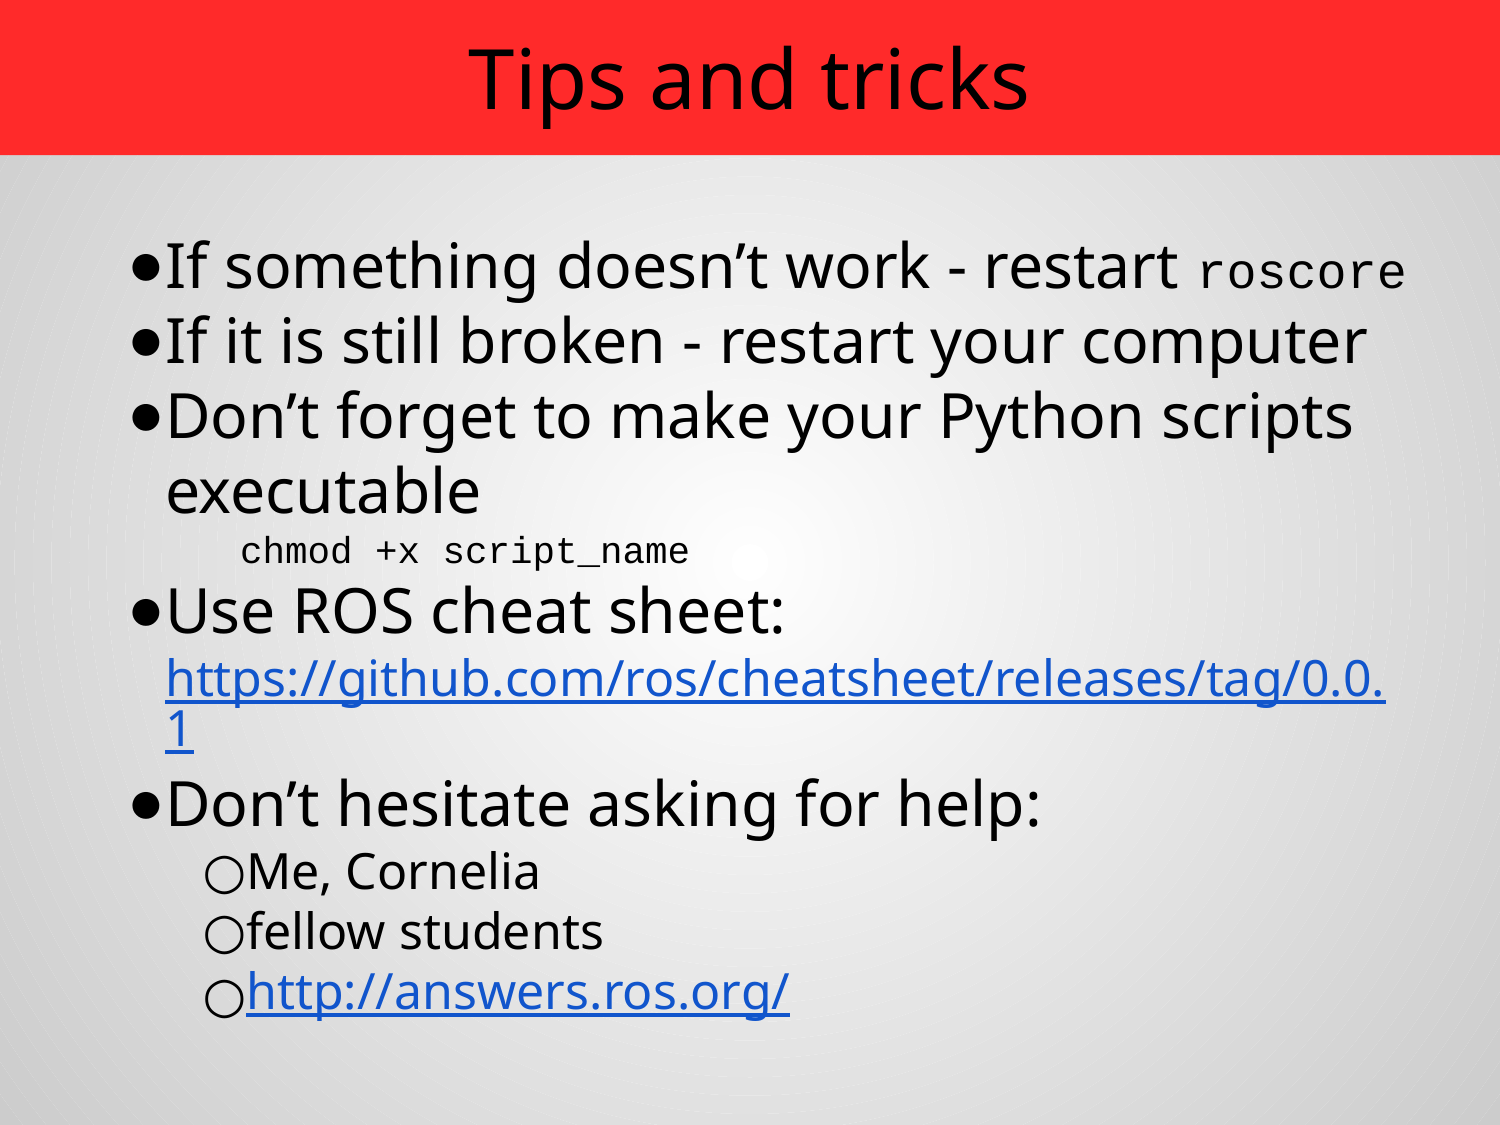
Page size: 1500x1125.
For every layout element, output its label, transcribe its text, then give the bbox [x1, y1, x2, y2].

list If something doesn’t work - restart roscore If it is still broken - restart your computer Don’t forget to make your Python scripts executable chmod +x script_name Use ROS cheat sheet: https://github.com/ros/cheatsheet/releases/tag/0.0.1 Don’t hesitate asking for help: Me, Cornelia fellow students http://answers.ros.org/ [75, 211, 1425, 1043]
title Tips and tricks [0, 14, 1500, 141]
